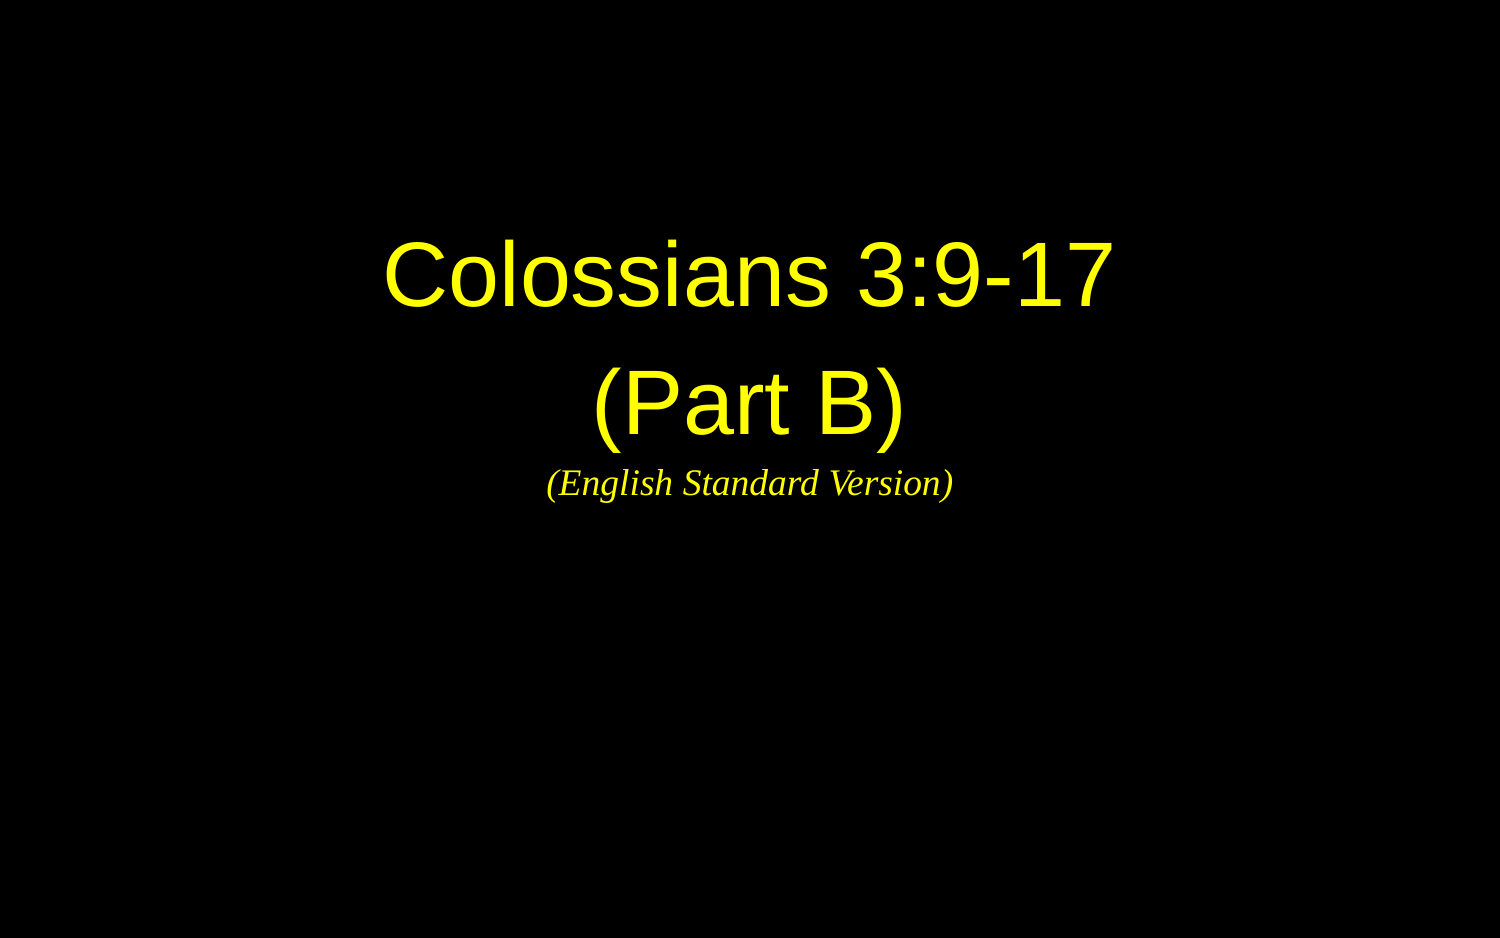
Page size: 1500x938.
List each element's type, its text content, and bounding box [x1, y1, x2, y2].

text_box Colossians 3:9-17 (Part B) (English Standard Version) [0, 78, 1500, 752]
